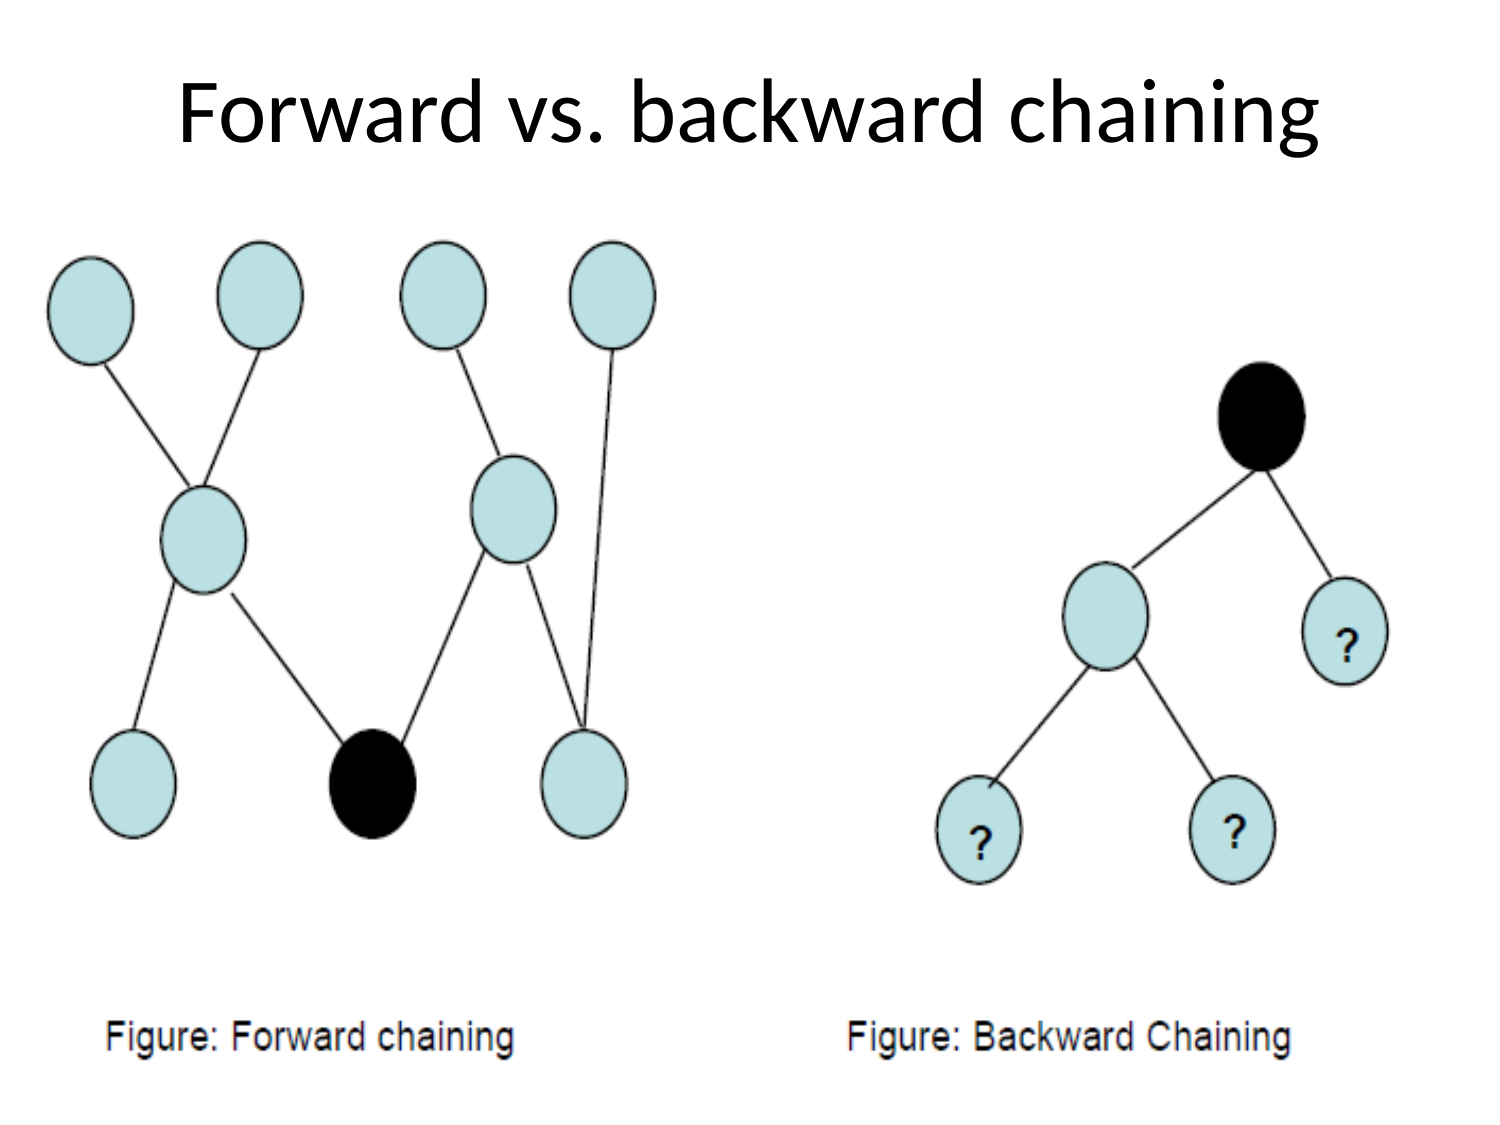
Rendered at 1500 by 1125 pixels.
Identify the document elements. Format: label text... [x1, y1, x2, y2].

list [37, 224, 1438, 1088]
title Forward vs. backward chaining [0, 12, 1500, 200]
